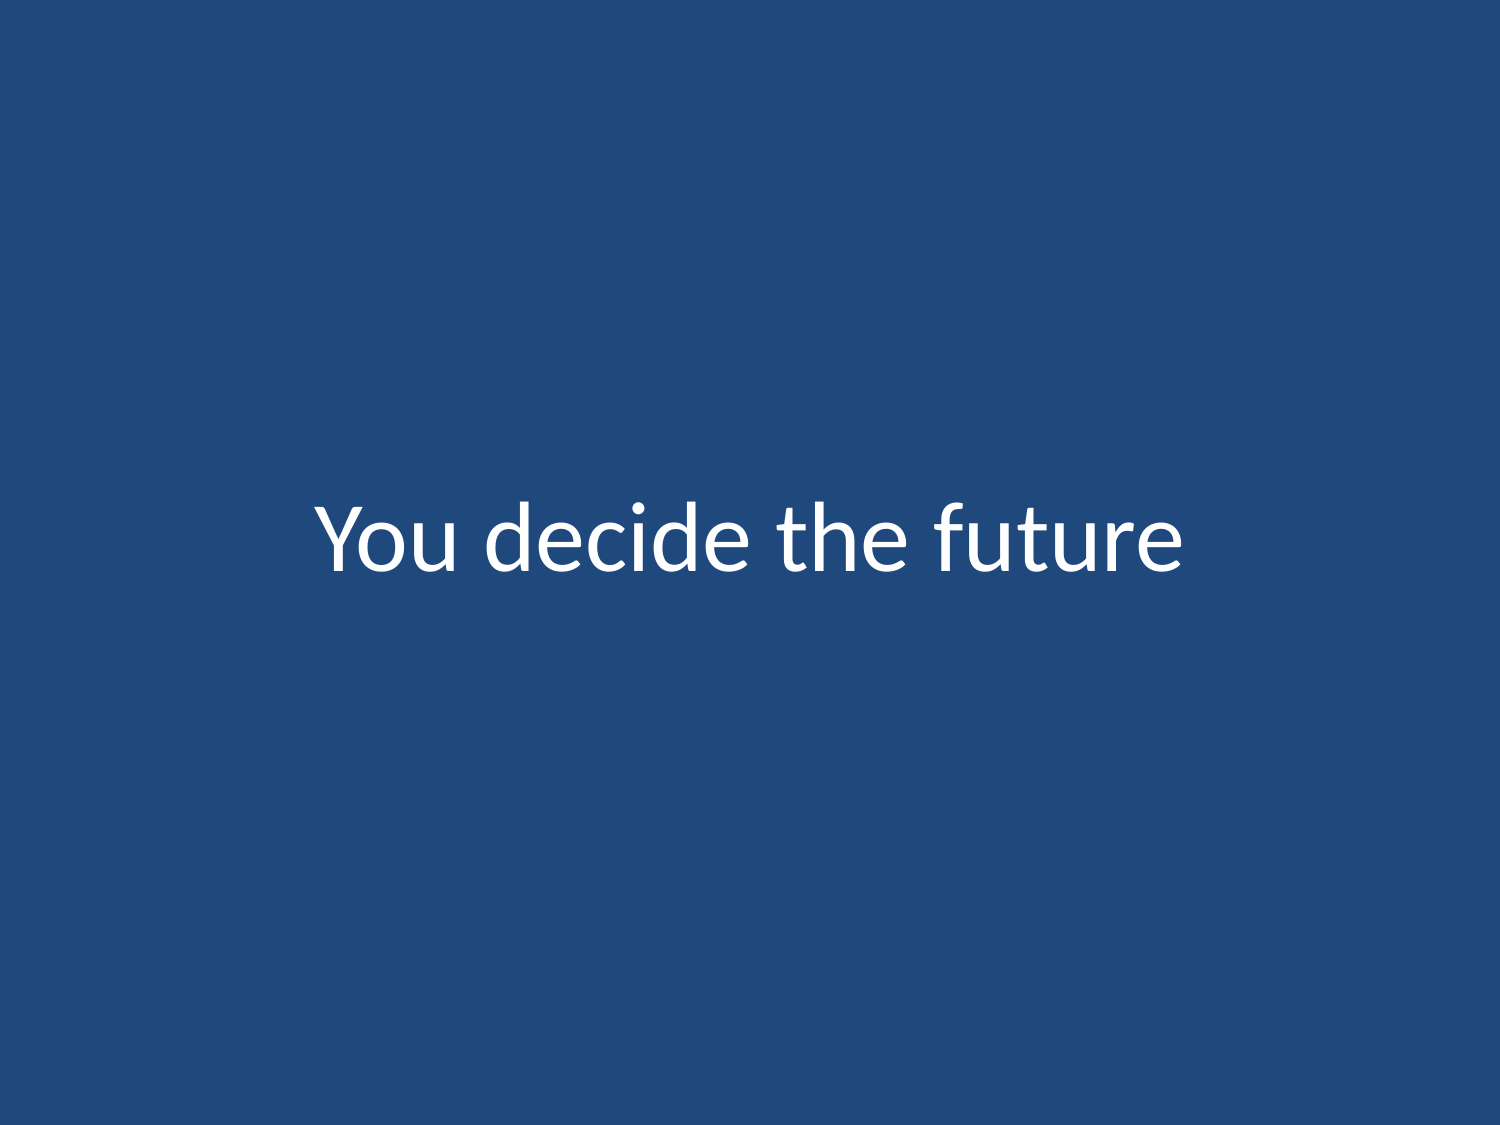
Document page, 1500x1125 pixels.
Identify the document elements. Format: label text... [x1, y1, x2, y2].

title You decide the future [75, 437, 1425, 625]
